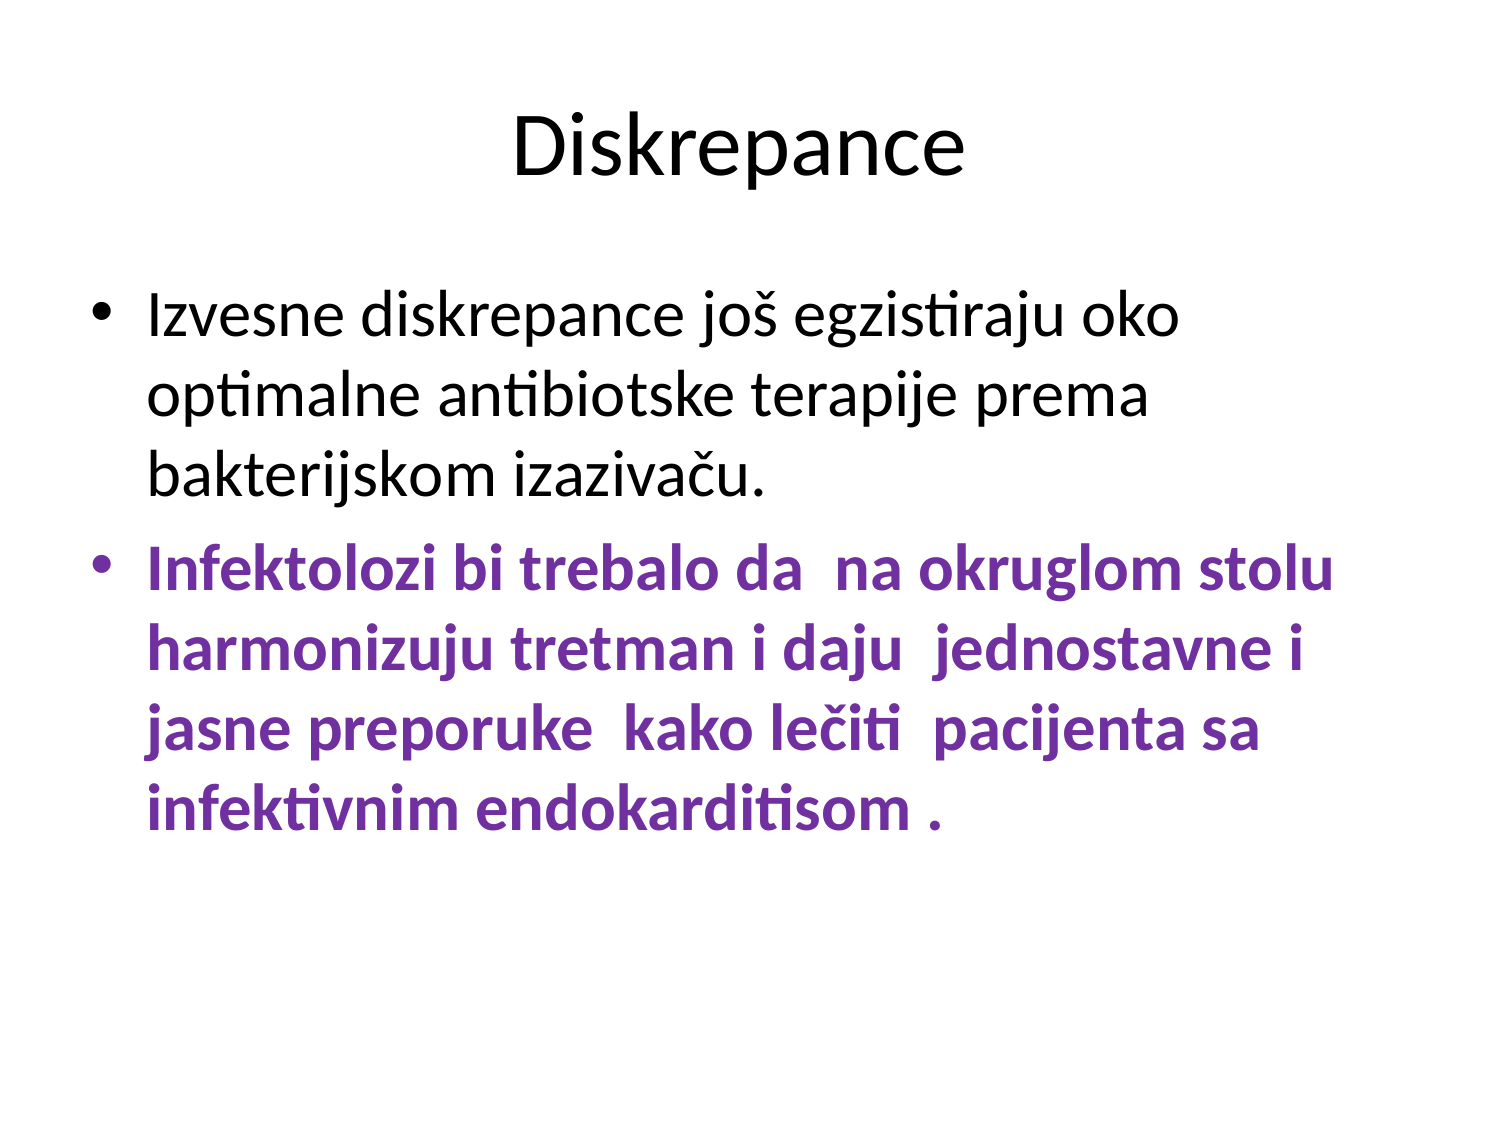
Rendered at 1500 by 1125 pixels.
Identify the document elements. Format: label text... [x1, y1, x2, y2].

list Izvesne diskrepance još egzistiraju oko optimalne antibiotske terapije prema bakterijskom izazivaču. Infektolozi bi trebalo da na okruglom stolu harmonizuju tretman i daju jednostavne i jasne preporuke kako lečiti pacijenta sa infektivnim endokarditisom . [75, 262, 1425, 1005]
title Diskrepance [75, 45, 1425, 233]
